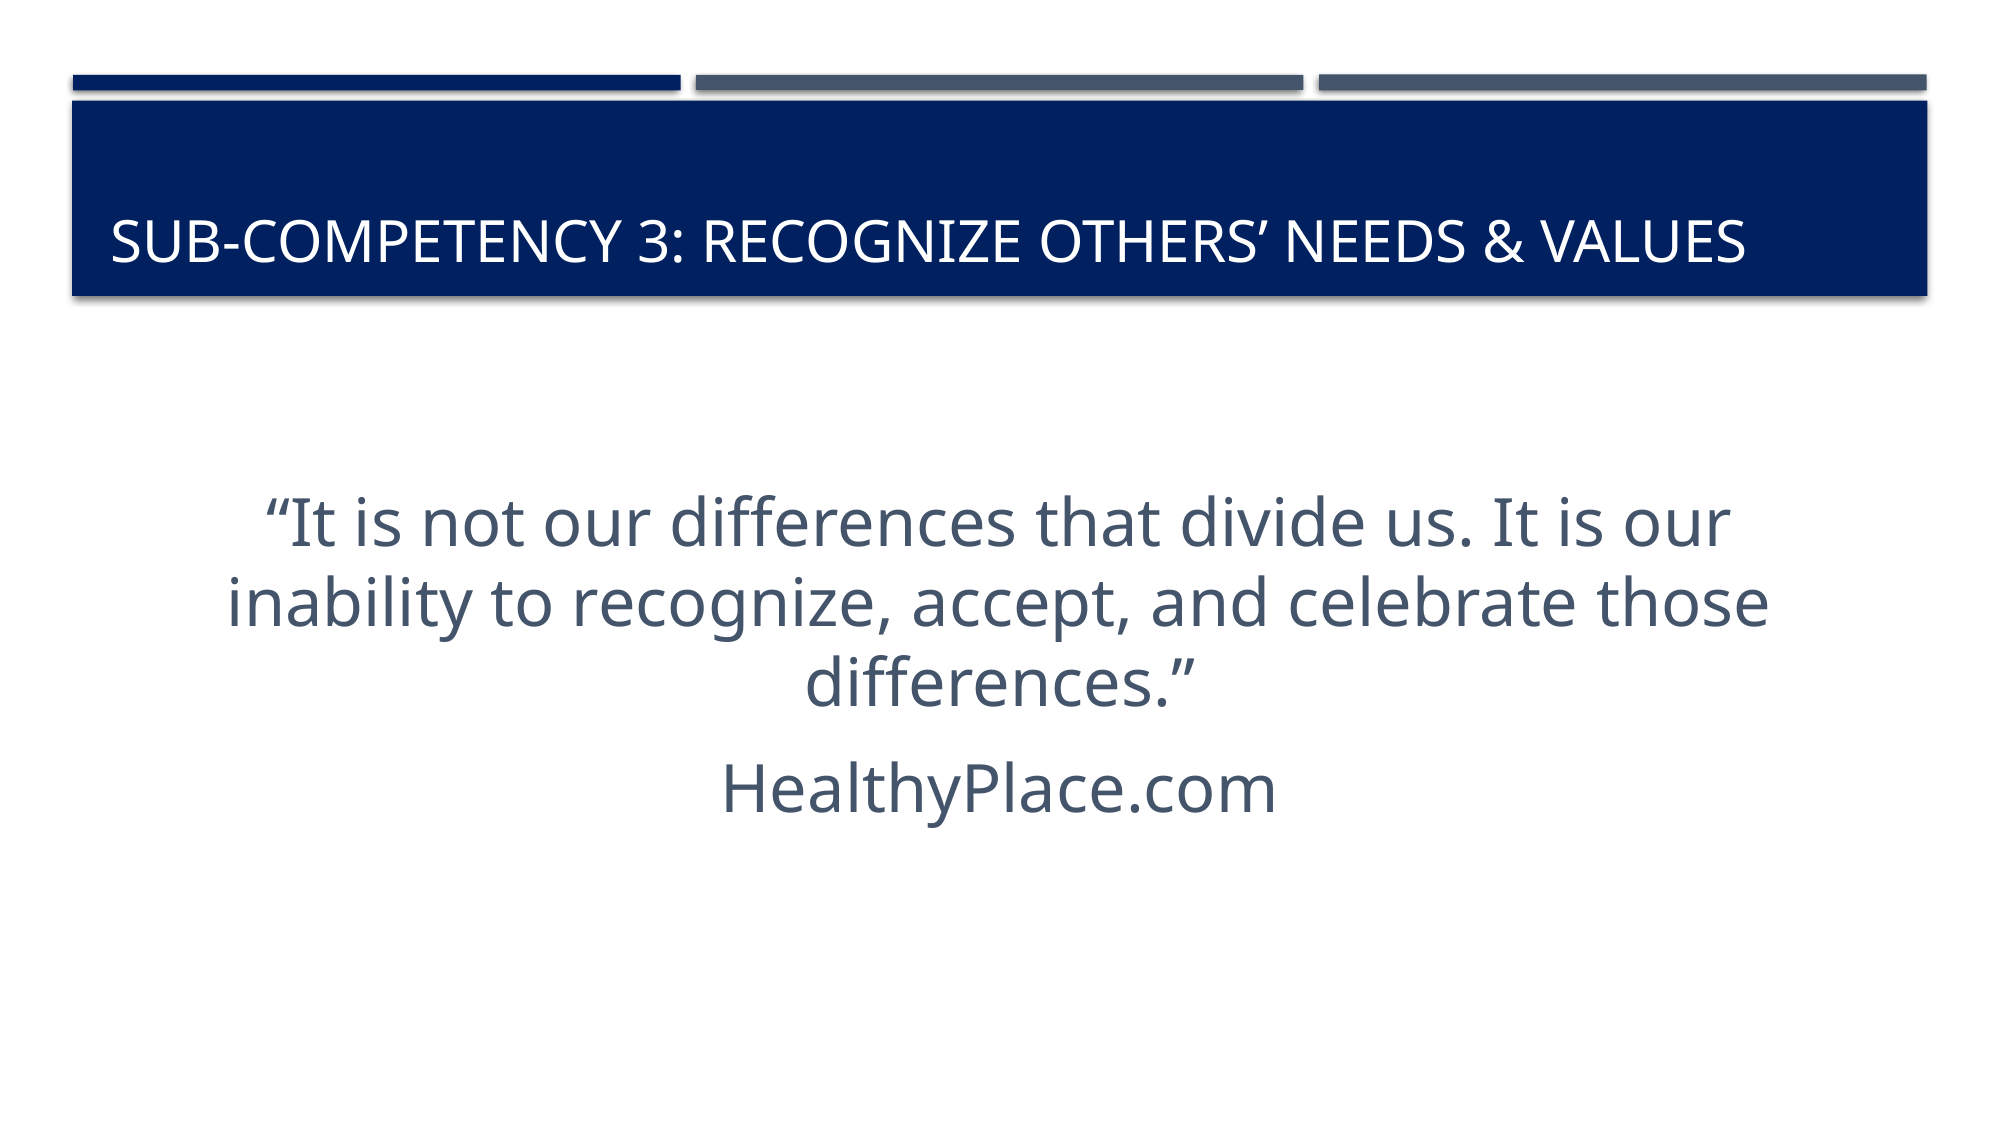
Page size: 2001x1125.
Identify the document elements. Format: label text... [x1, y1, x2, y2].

title Sub-competency 3: Recognize others’ needs & values [95, 115, 1905, 282]
list “It is not our differences that divide us. It is our inability to recognize, accept, and celebrate those differences.” HealthyPlace.com [131, 350, 1869, 955]
